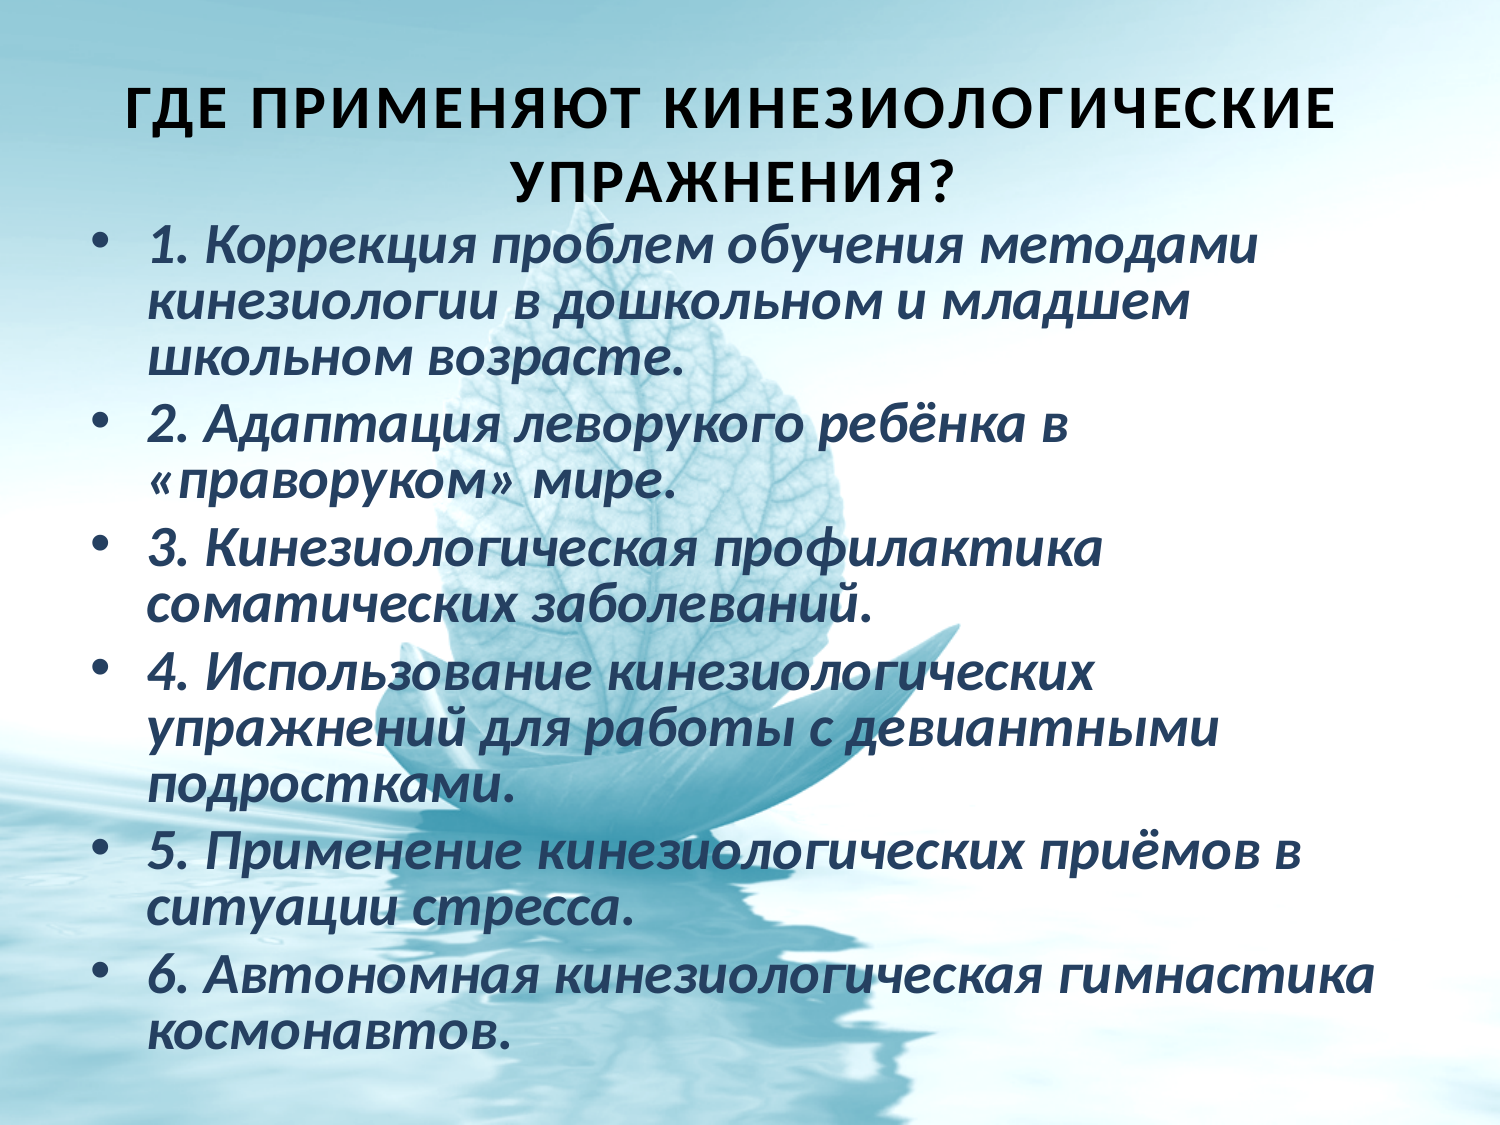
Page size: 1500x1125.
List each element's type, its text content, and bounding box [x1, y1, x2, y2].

title Где применяют кинезиологические упражнения? [58, 58, 1409, 223]
list 1. Коррекция проблем обучения методами кинезиологии в дошкольном и младшем школьном возрасте. 2. Адаптация леворукого ребёнка в «праворуком» мире. 3. Кинезиологическая профилактика соматических заболеваний. 4. Использование кинезиологических упражнений для работы с девиантными подростками. 5. Применение кинезиологических приёмов в ситуации стресса. 6. Автономная кинезиологическая гимнастика космонавтов. [74, 210, 1426, 1006]
